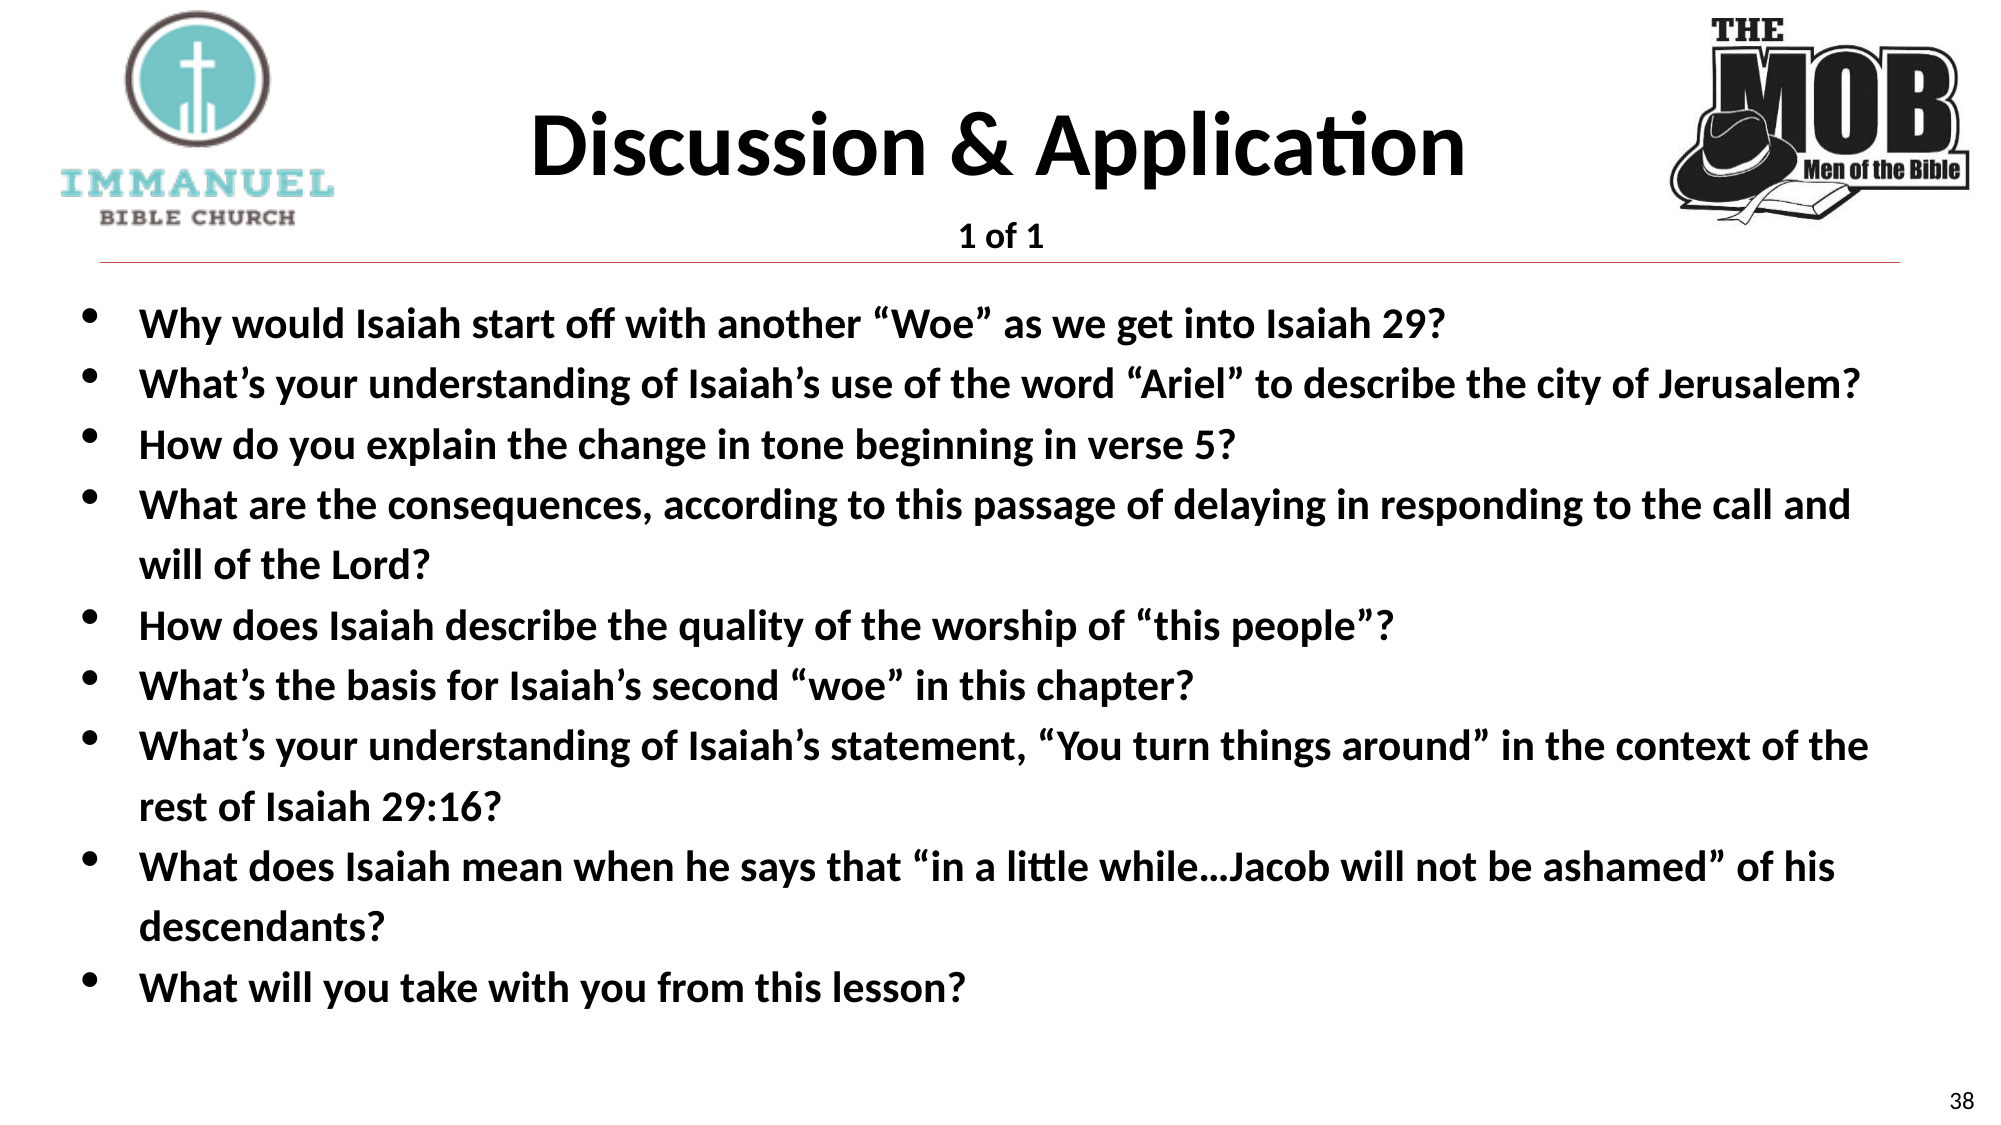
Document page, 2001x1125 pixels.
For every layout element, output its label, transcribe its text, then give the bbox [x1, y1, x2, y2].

list Why would Isaiah start off with another “Woe” as we get into Isaiah 29? What’s your understanding of Isaiah’s use of the word “Ariel” to describe the city of Jerusalem? How do you explain the change in tone beginning in verse 5? What are the consequences, according to this passage of delaying in responding to the call and will of the Lord? How does Isaiah describe the quality of the worship of “this people”? What’s the basis for Isaiah’s second “woe” in this chapter? What’s your understanding of Isaiah’s statement, “You turn things around” in the context of the rest of Isaiah 29:16? What does Isaiah mean when he says that “in a little while…Jacob will not be ashamed” of his descendants? What will you take with you from this lesson? [67, 328, 1940, 1072]
picture [58, 0, 338, 250]
text_box 1 of 1 [914, 203, 1088, 261]
picture [1662, 18, 1975, 228]
title Discussion & Application [99, 45, 1900, 233]
slide_number 38 [1839, 1069, 1990, 1125]
